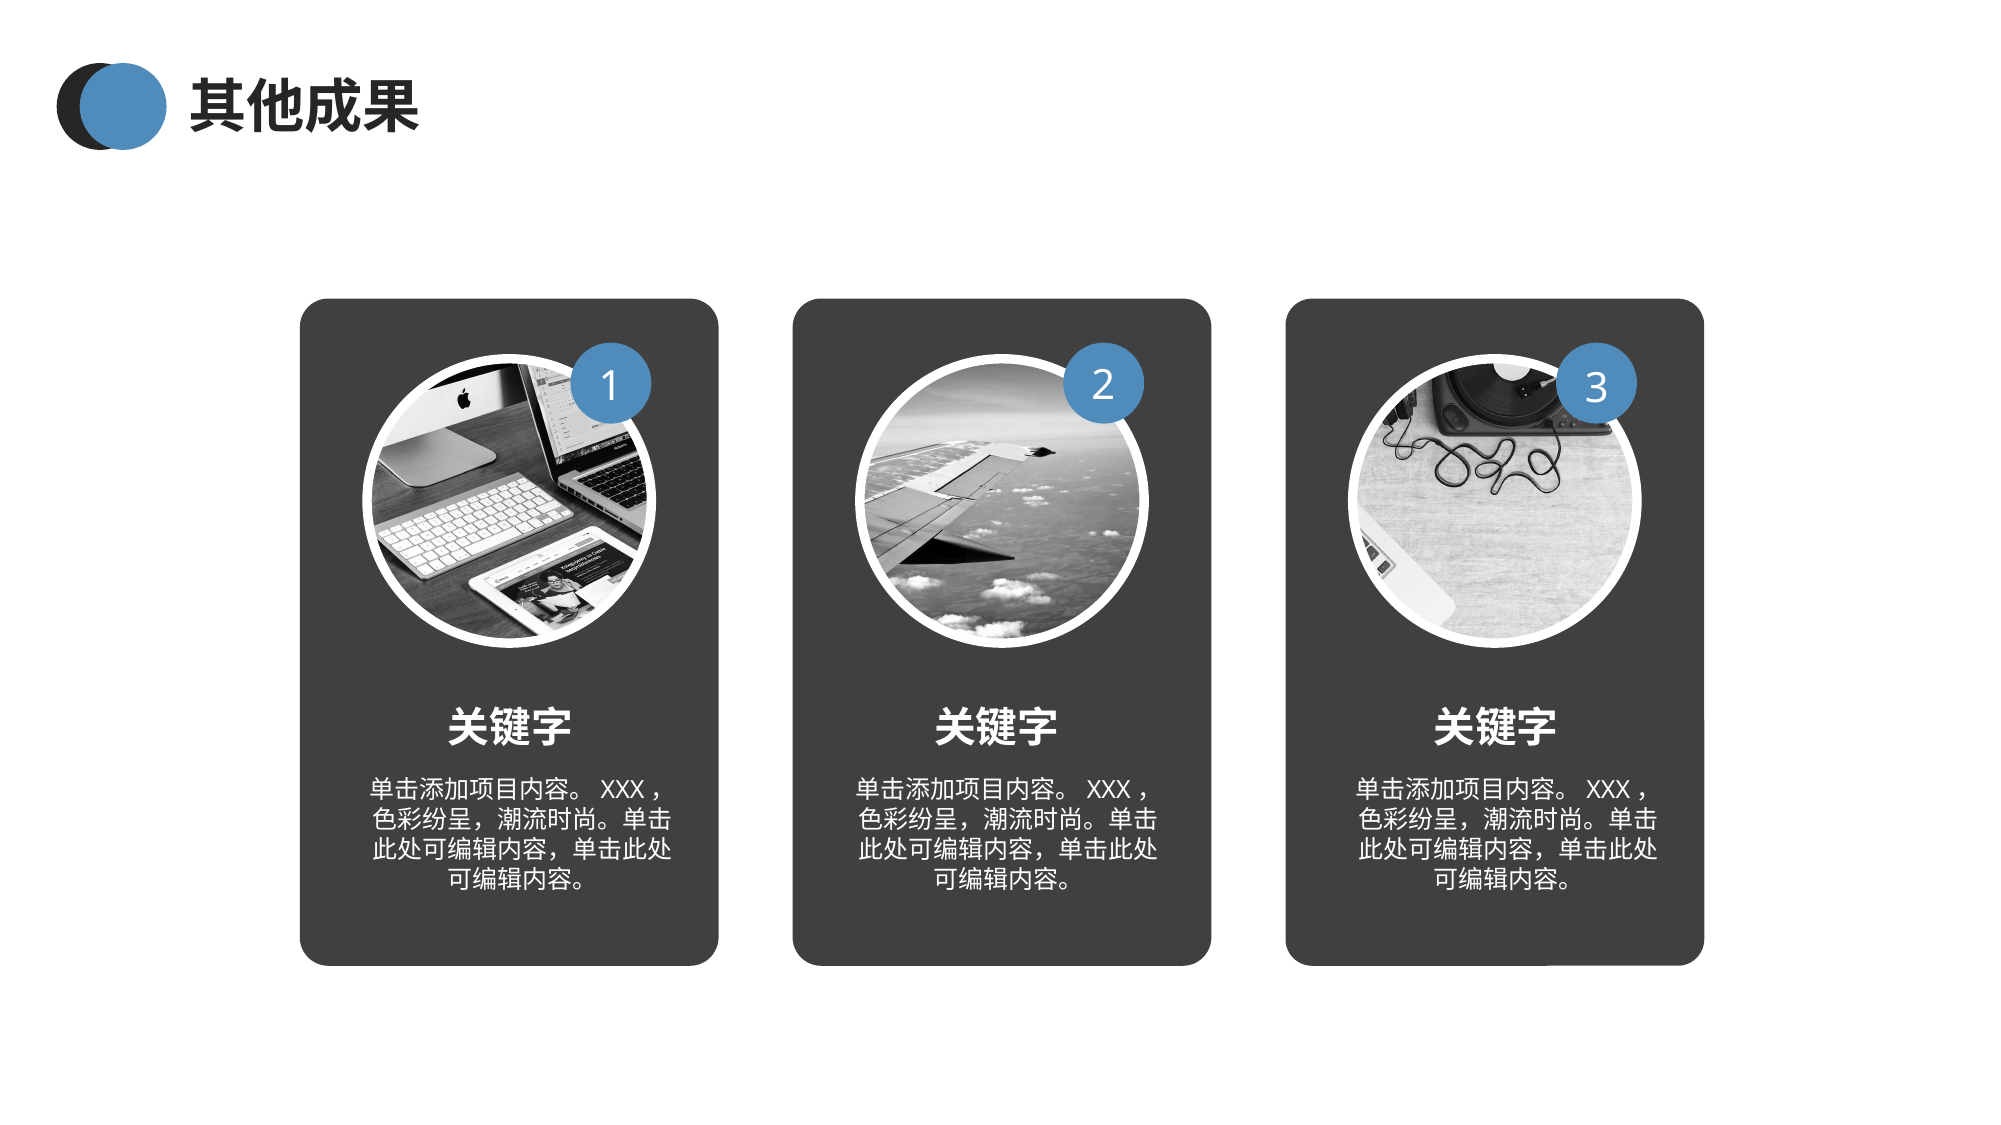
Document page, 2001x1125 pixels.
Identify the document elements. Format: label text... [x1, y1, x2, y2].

text_box 1 [598, 359, 652, 410]
text_box [791, 297, 1213, 967]
text_box 3 [1585, 360, 1638, 411]
text_box [569, 341, 645, 425]
text_box [1555, 341, 1631, 425]
text_box [858, 357, 1146, 645]
text_box [55, 61, 110, 151]
text_box 单击添加项目内容。XXX，色彩纷呈，潮流时尚。单击此处可编辑内容，单击此处可编辑内容。 [368, 773, 678, 894]
text_box 2 [1091, 357, 1145, 408]
text_box 单击添加项目内容。XXX，色彩纷呈，潮流时尚。单击此处可编辑内容，单击此处可编辑内容。 [854, 773, 1164, 894]
text_box [78, 61, 168, 151]
text_box 关键字 [408, 701, 613, 752]
text_box [298, 297, 720, 967]
text_box 关键字 [1394, 701, 1598, 752]
text_box 单击添加项目内容。XXX，色彩纷呈，潮流时尚。单击此处可编辑内容，单击此处可编辑内容。 [1353, 773, 1663, 894]
text_box [1062, 341, 1137, 425]
text_box 其他成果 [173, 61, 499, 147]
text_box [1284, 297, 1706, 967]
text_box 关键字 [895, 701, 1099, 752]
text_box [365, 357, 653, 645]
text_box [1351, 357, 1639, 645]
